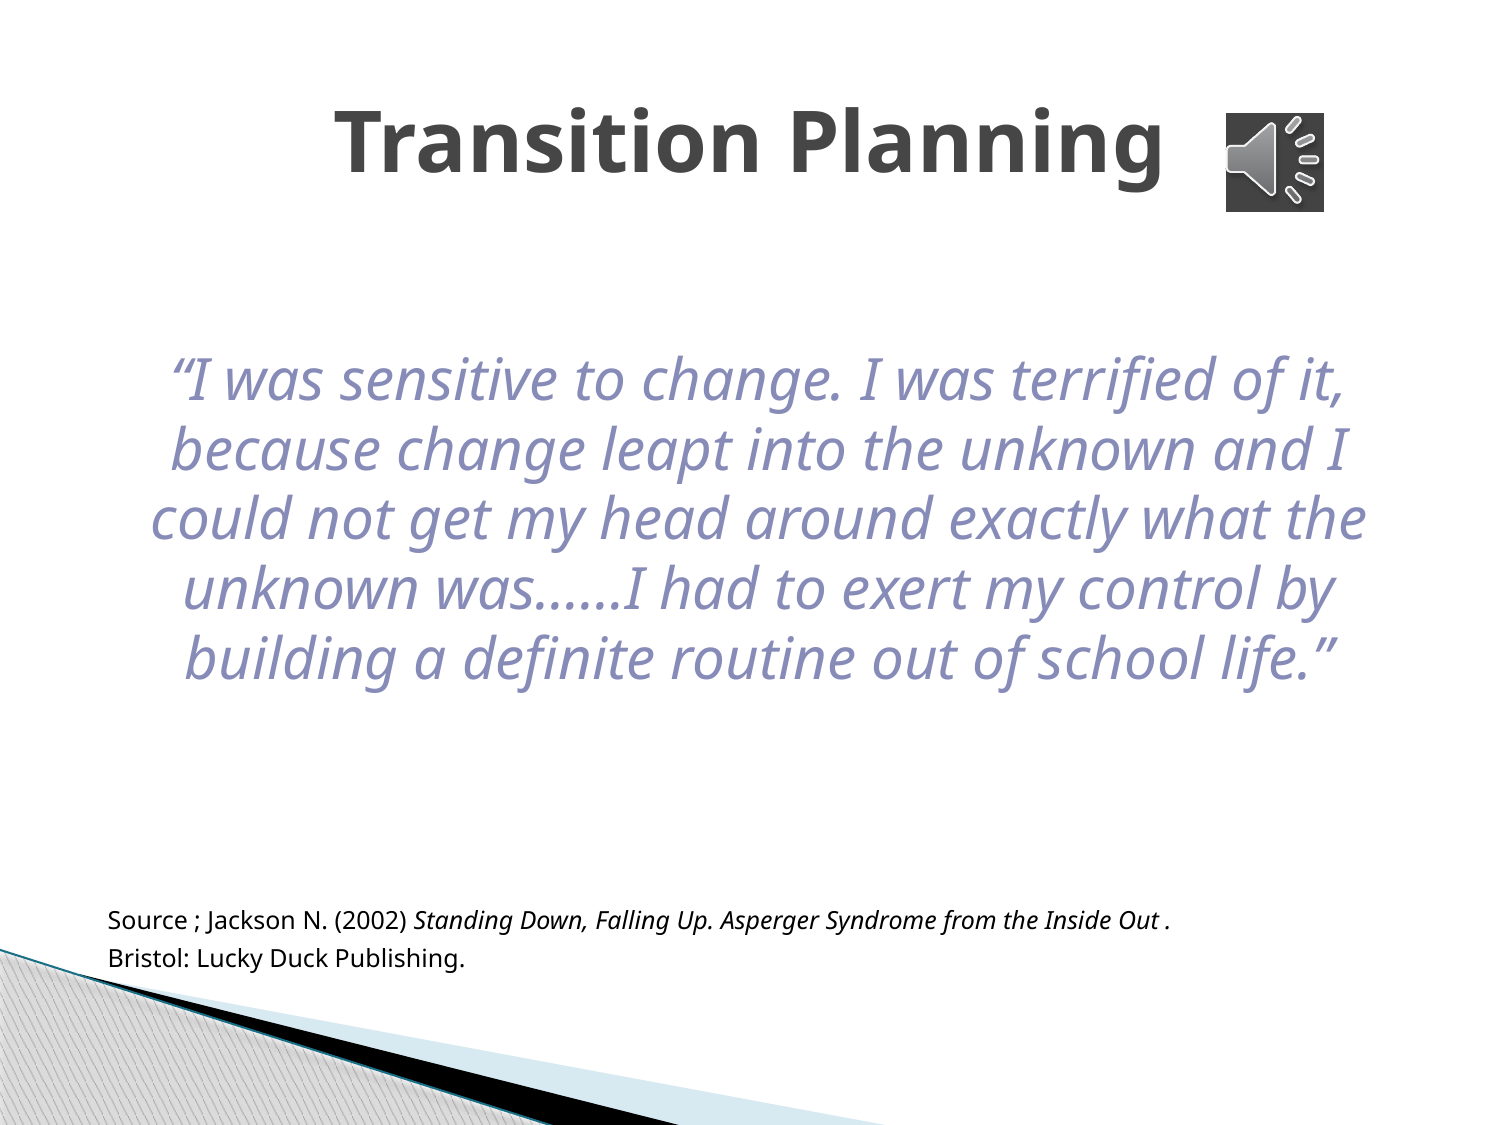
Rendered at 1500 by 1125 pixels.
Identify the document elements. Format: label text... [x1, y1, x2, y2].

title Transition Planning [75, 45, 1425, 233]
picture [1224, 112, 1326, 213]
list “I was sensitive to change. I was terrified of it, because change leapt into the unknown and I could not get my head around exactly what the unknown was……I had to exert my control by building a definite routine out of school life.” Source ; Jackson N. (2002) Standing Down, Falling Up. Asperger Syndrome from the Inside Out . Bristol: Lucky Duck Publishing. [75, 243, 1425, 986]
